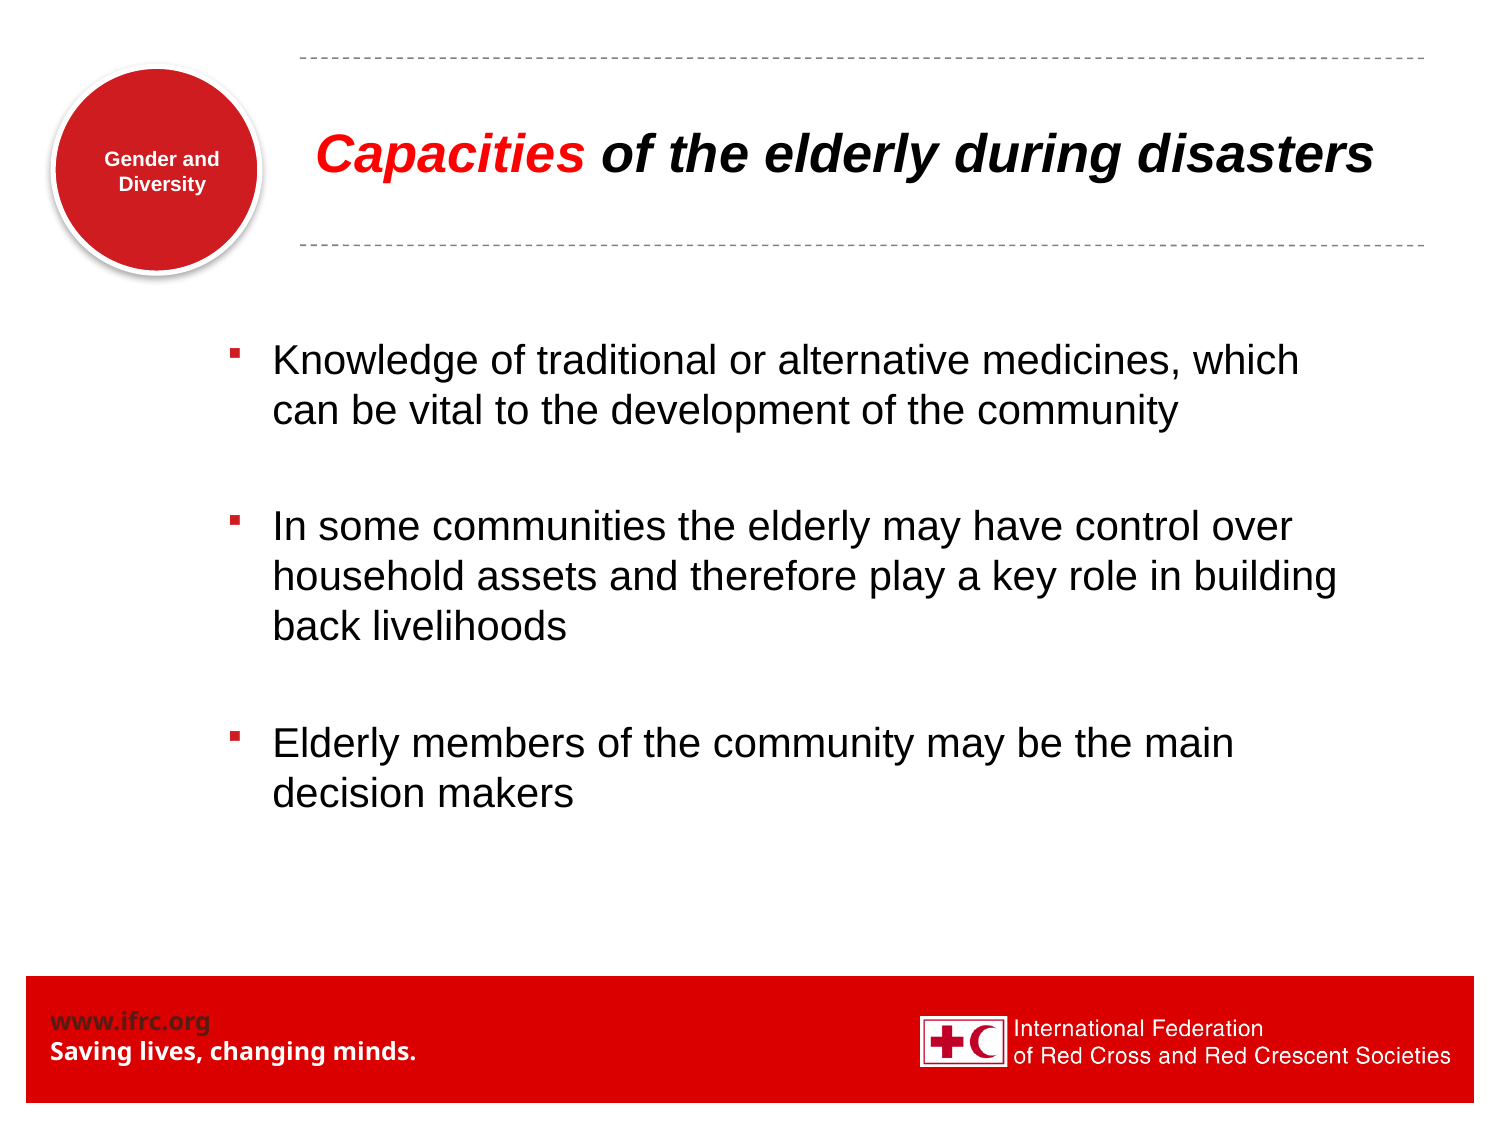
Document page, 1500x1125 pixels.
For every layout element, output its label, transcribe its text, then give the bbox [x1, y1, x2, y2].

title Capacities of the elderly during disasters [299, 57, 1426, 246]
list Knowledge of traditional or alternative medicines, which can be vital to the development of the community In some communities the elderly may have control over household assets and therefore play a key role in building back livelihoods Elderly members of the community may be the main decision makers [212, 324, 1376, 963]
picture [920, 1016, 1450, 1067]
